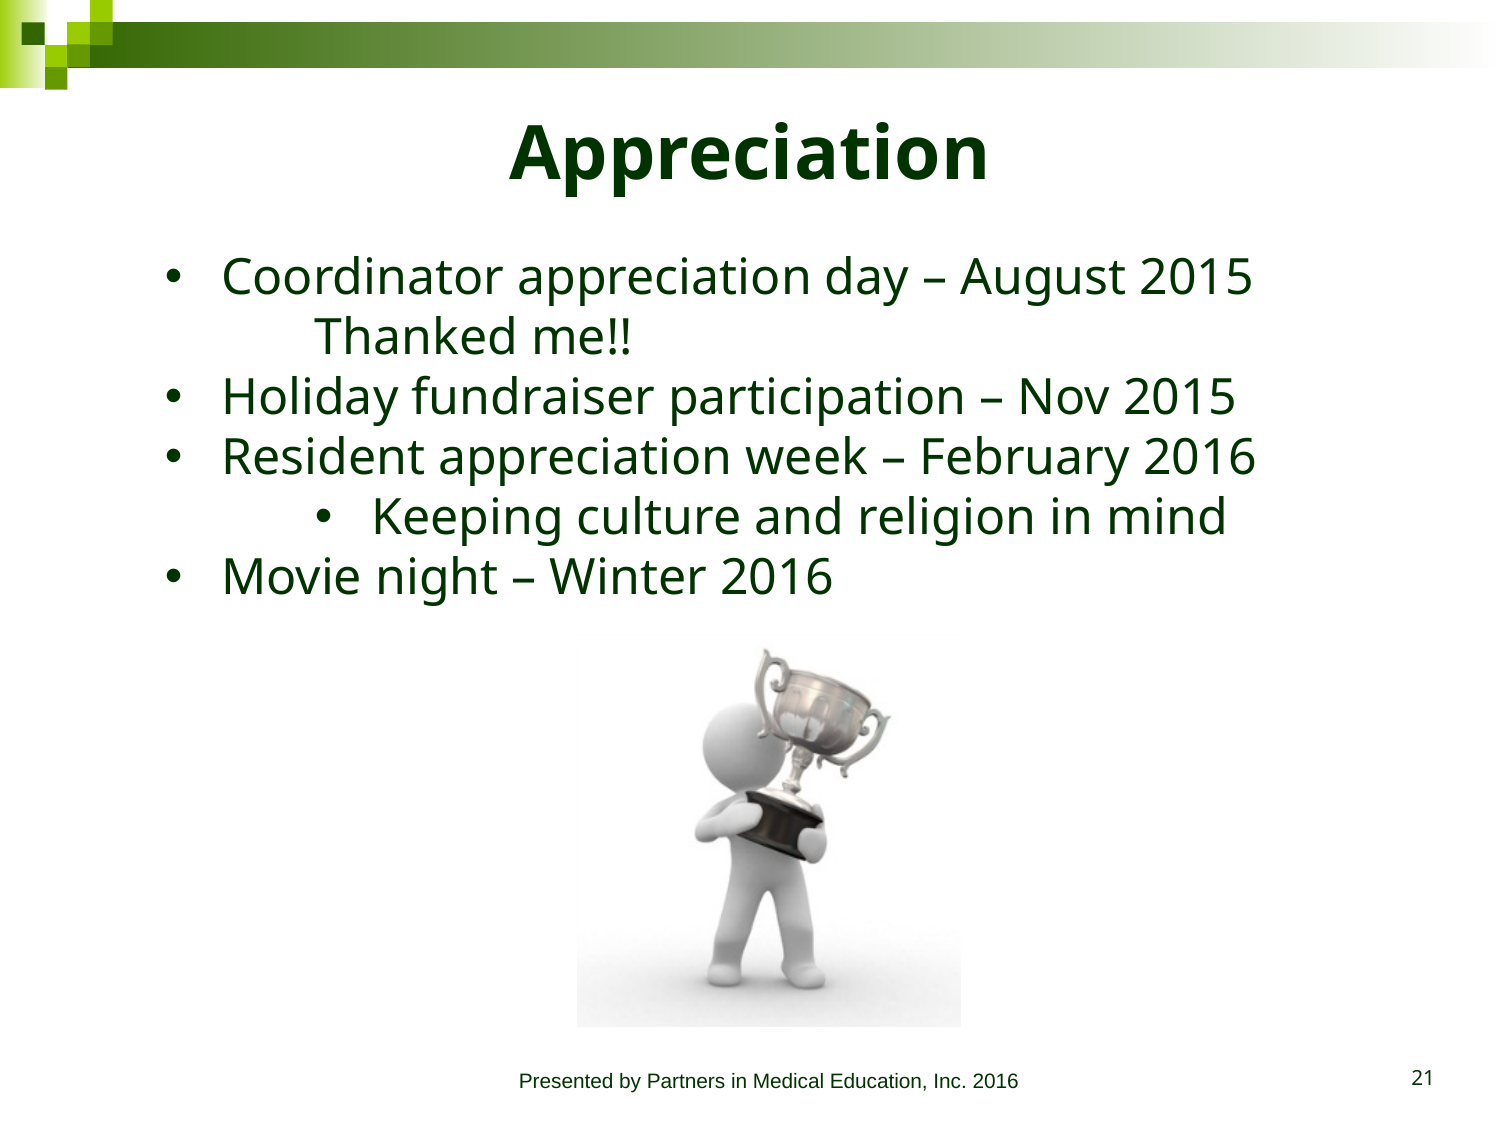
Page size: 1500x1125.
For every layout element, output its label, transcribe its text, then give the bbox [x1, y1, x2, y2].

footer Presented by Partners in Medical Education, Inc. 2016 [462, 1024, 1076, 1101]
text_box Coordinator appreciation day – August 2015 Thanked me!! Holiday fundraiser participation – Nov 2015 Resident appreciation week – February 2016 Keeping culture and religion in mind Movie night – Winter 2016 [149, 237, 1350, 613]
title Appreciation [75, 37, 1425, 263]
picture [576, 633, 961, 1027]
slide_number 21 [1099, 1024, 1451, 1101]
